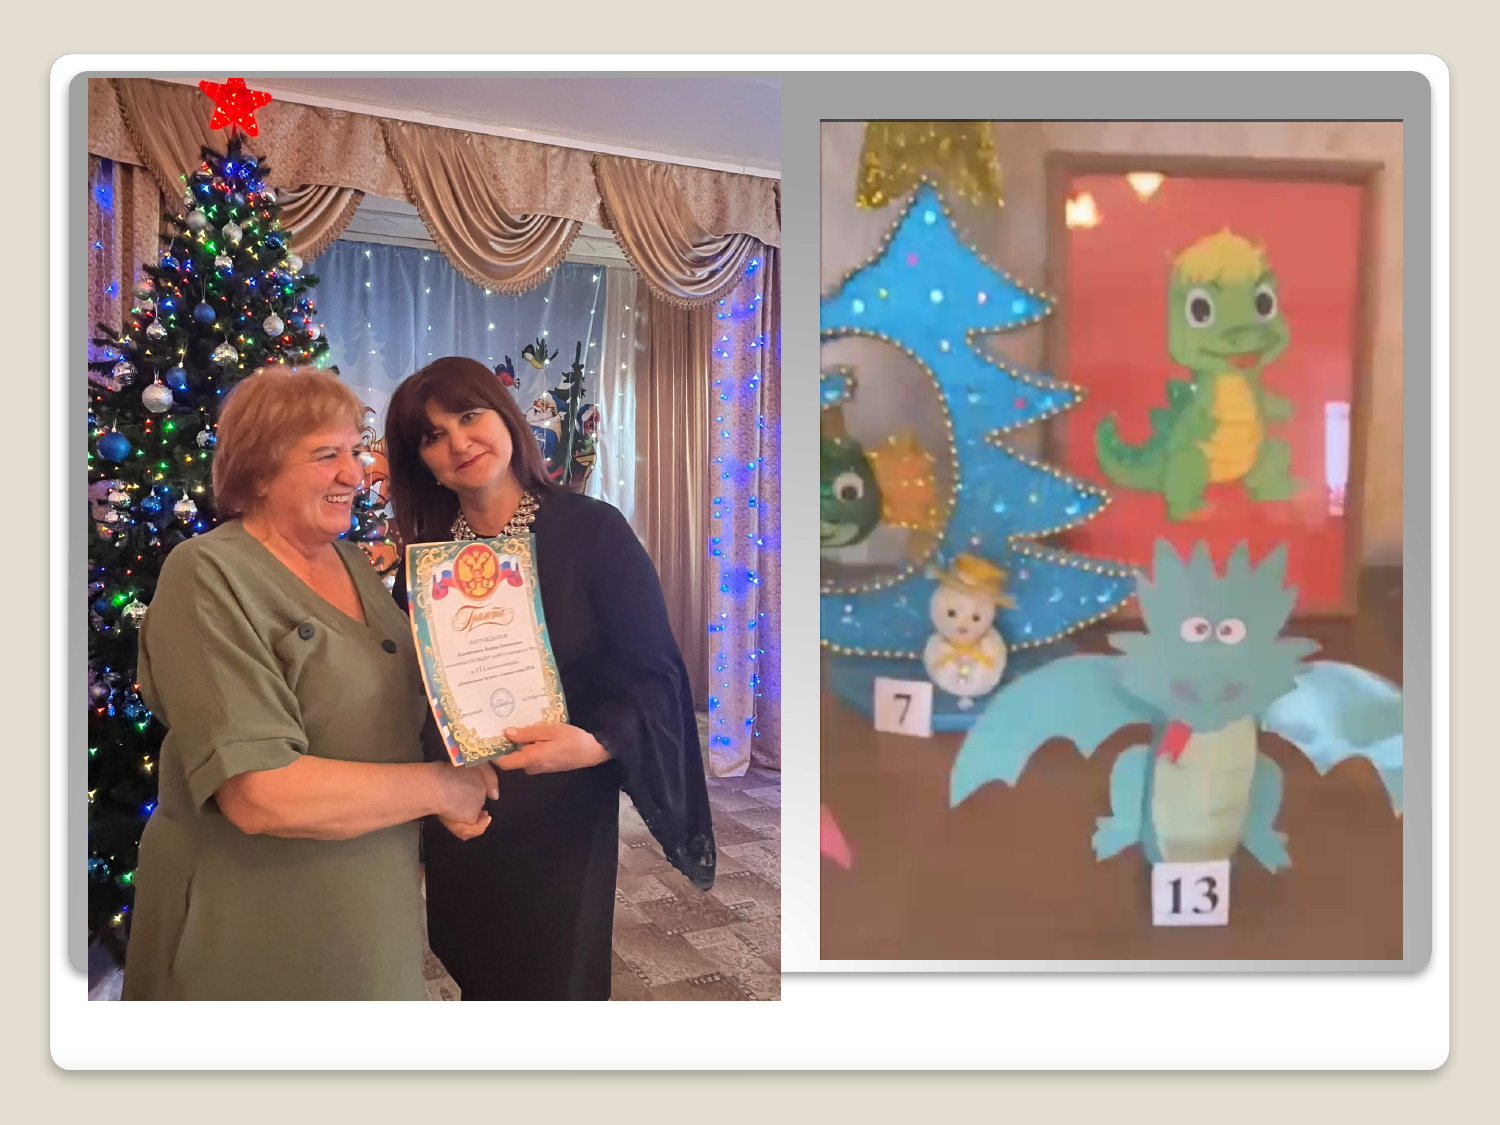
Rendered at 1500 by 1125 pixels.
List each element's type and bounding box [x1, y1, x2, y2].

picture [820, 119, 1403, 960]
picture [88, 77, 781, 1001]
